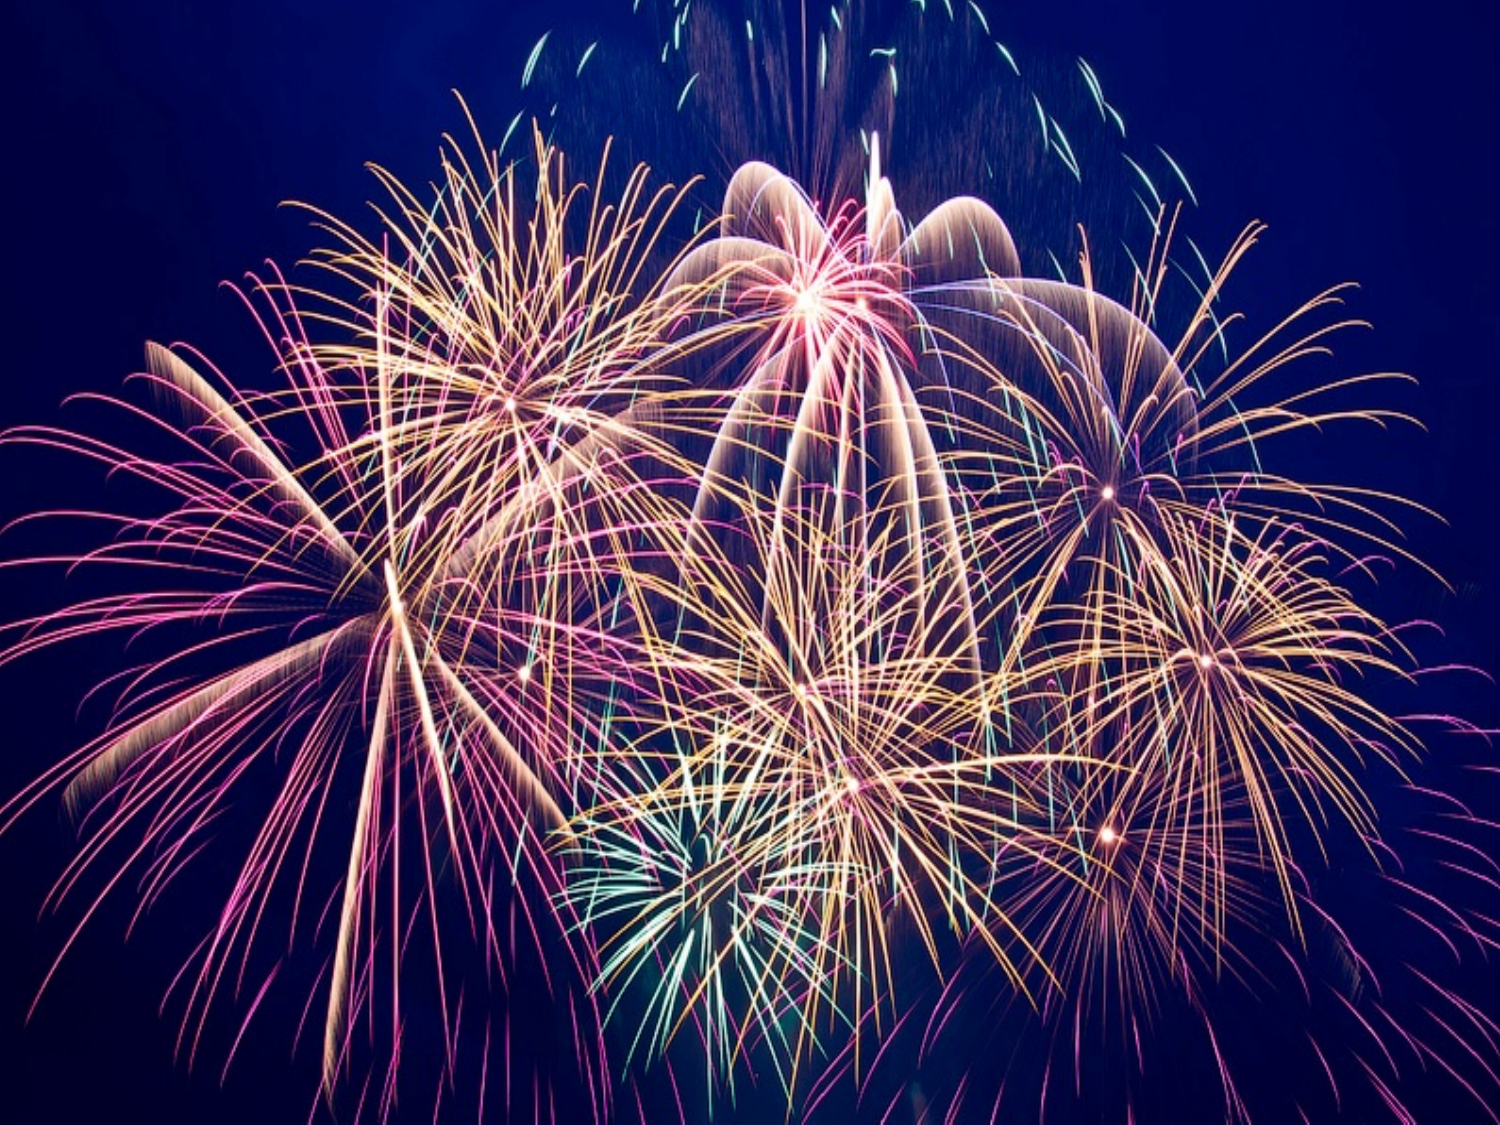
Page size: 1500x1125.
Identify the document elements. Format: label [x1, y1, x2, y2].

list [0, 0, 1500, 1125]
